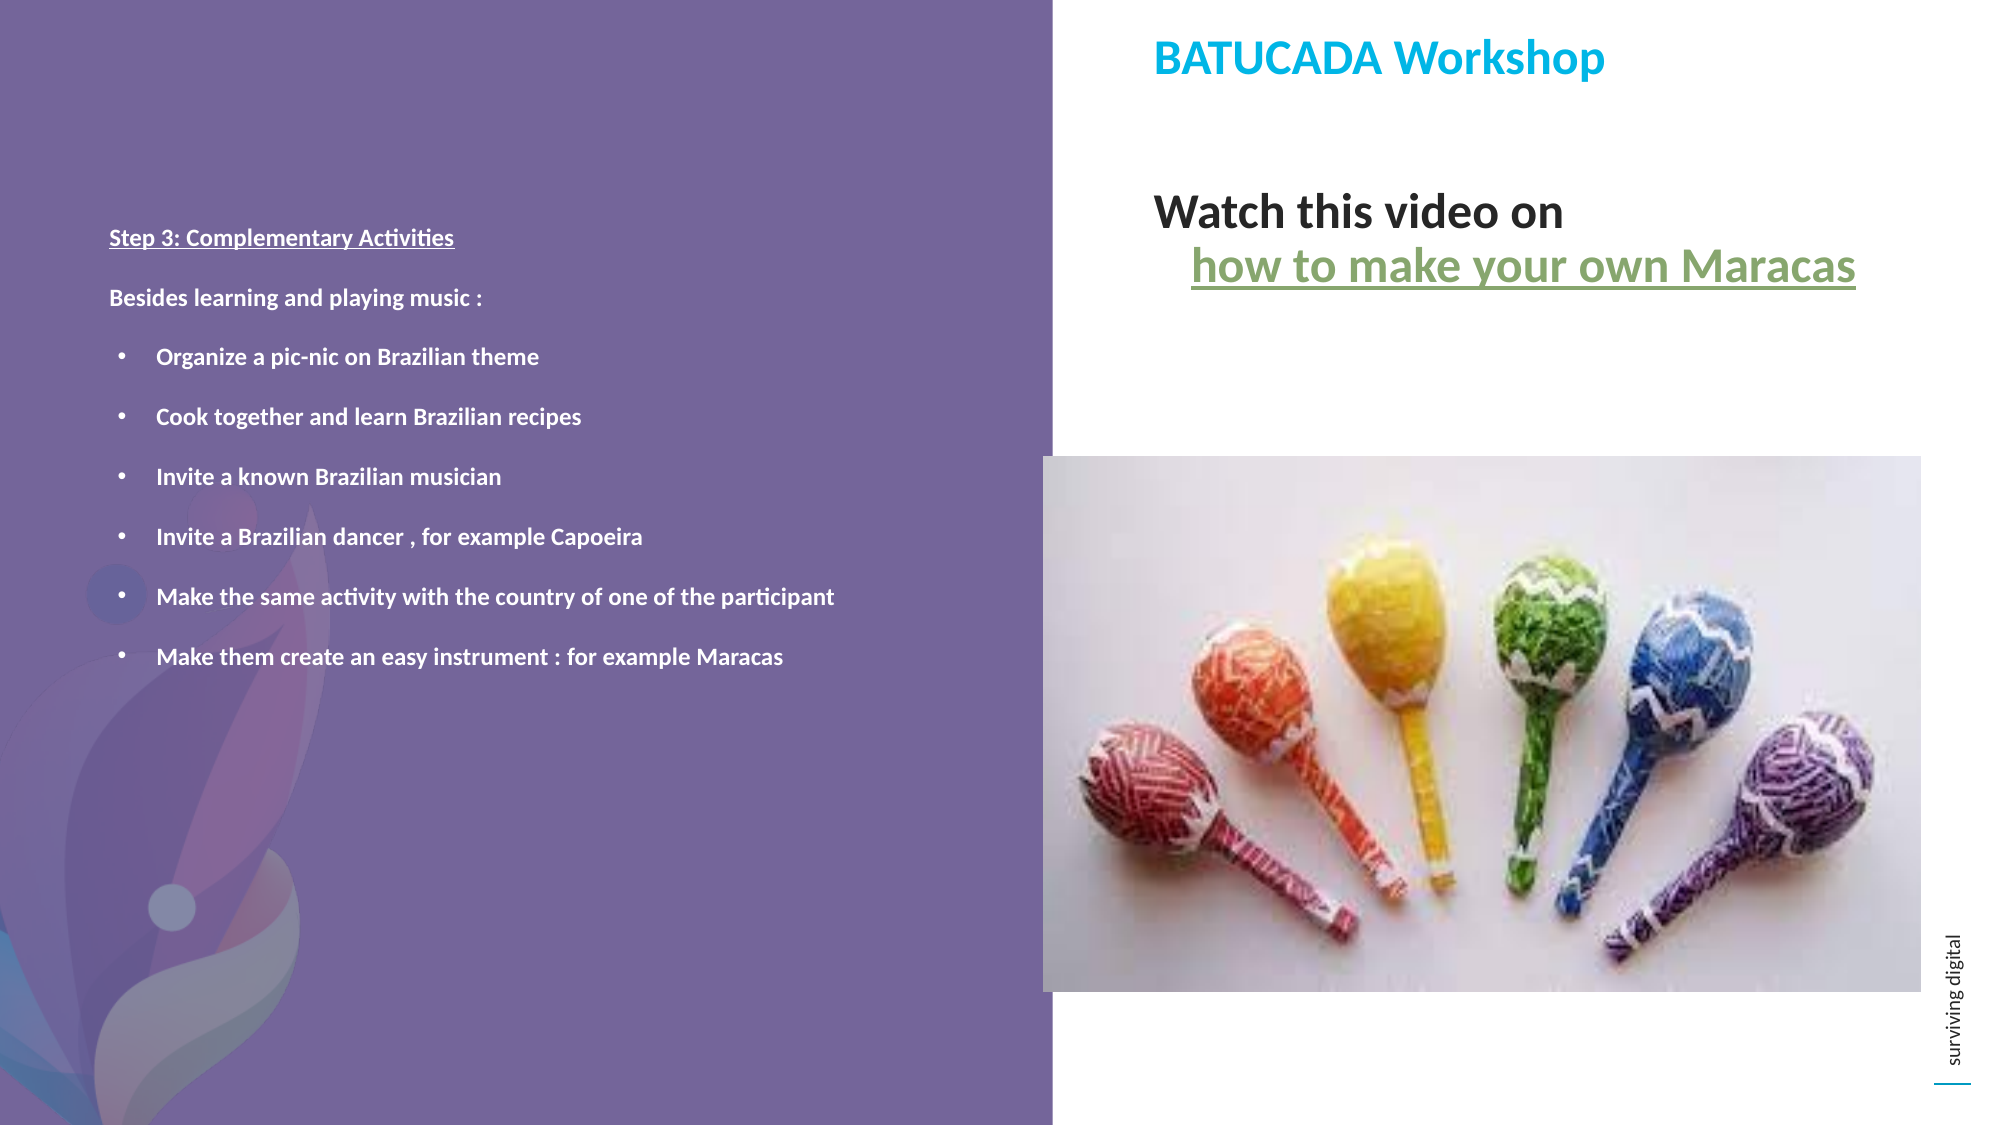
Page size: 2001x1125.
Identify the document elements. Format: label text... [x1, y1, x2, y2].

picture [1043, 456, 1922, 992]
text_box Step 3: Complementary Activities Besides learning and playing music : Organize a pic-nic on Brazilian theme Cook together and learn Brazilian recipes Invite a known Brazilian musician Invite a Brazilian dancer , for example Capoeira Make the same activity with the country of one of the participant Make them create an easy instrument : for example Maracas [101, 213, 943, 1125]
list BATUCADA Workshop [1146, 23, 1894, 178]
text_box Watch this video on how to make your own Maracas [1146, 178, 1921, 455]
